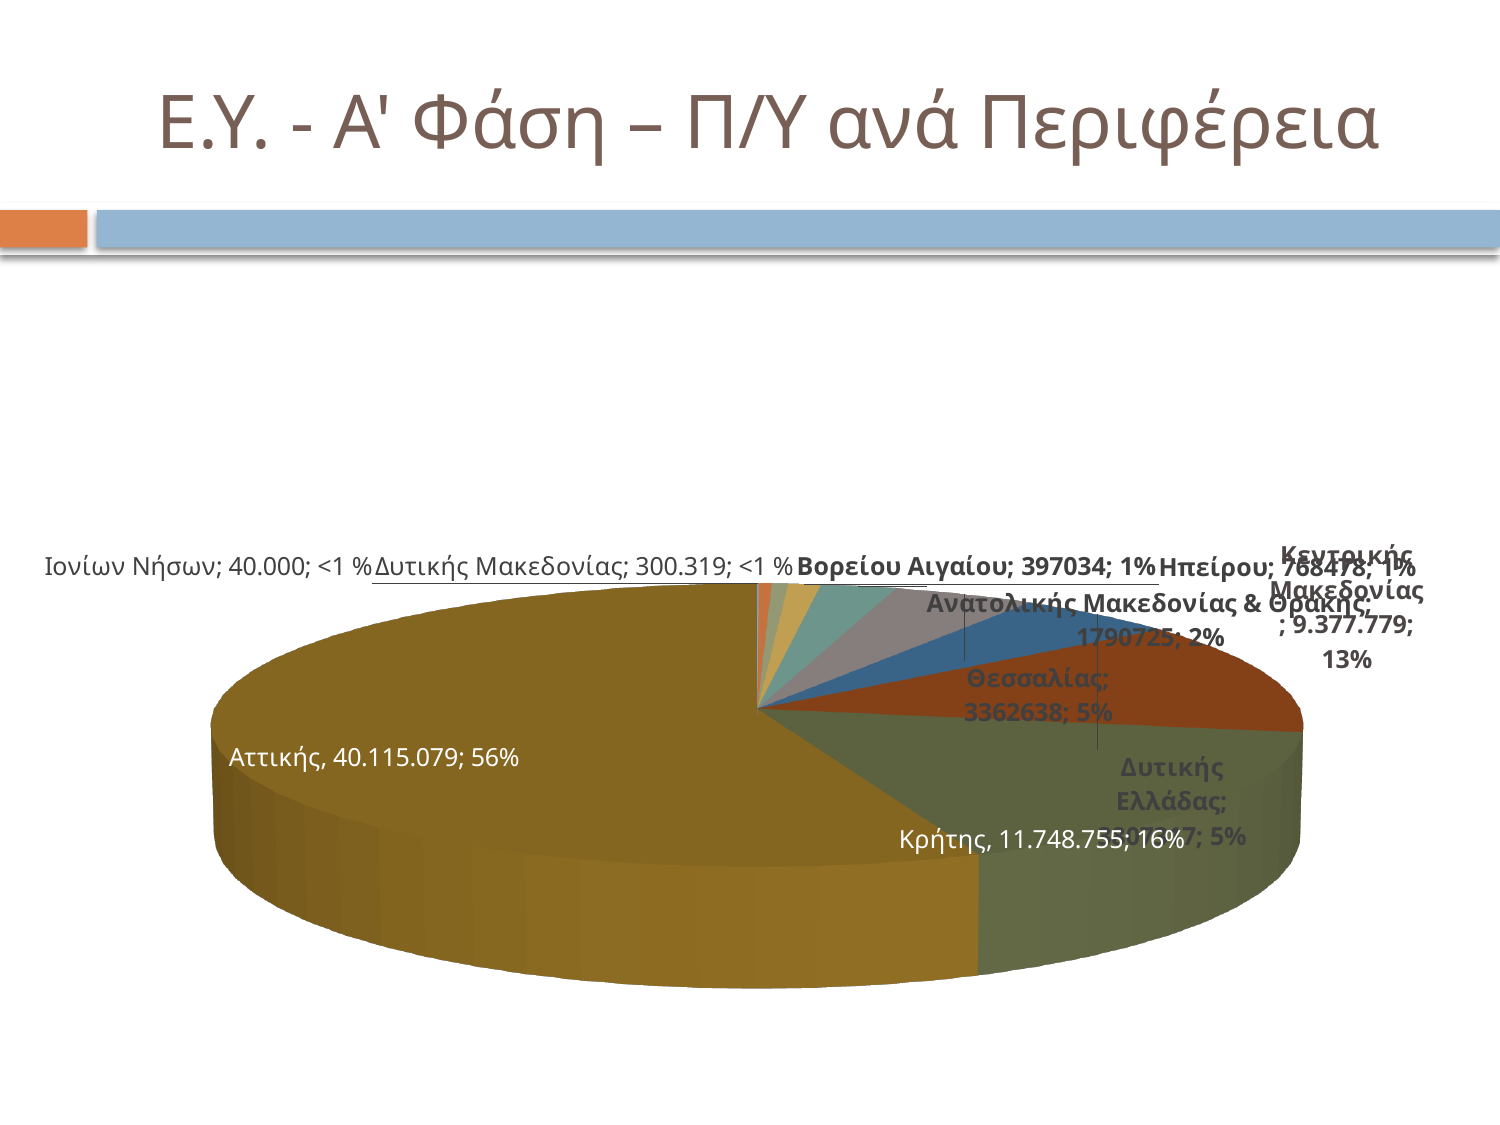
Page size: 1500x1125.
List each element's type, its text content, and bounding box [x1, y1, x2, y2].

title Ε.Υ. - Α' Φάση – Π/Υ ανά Περιφέρεια [100, 37, 1438, 184]
chart [29, 184, 1485, 1125]
